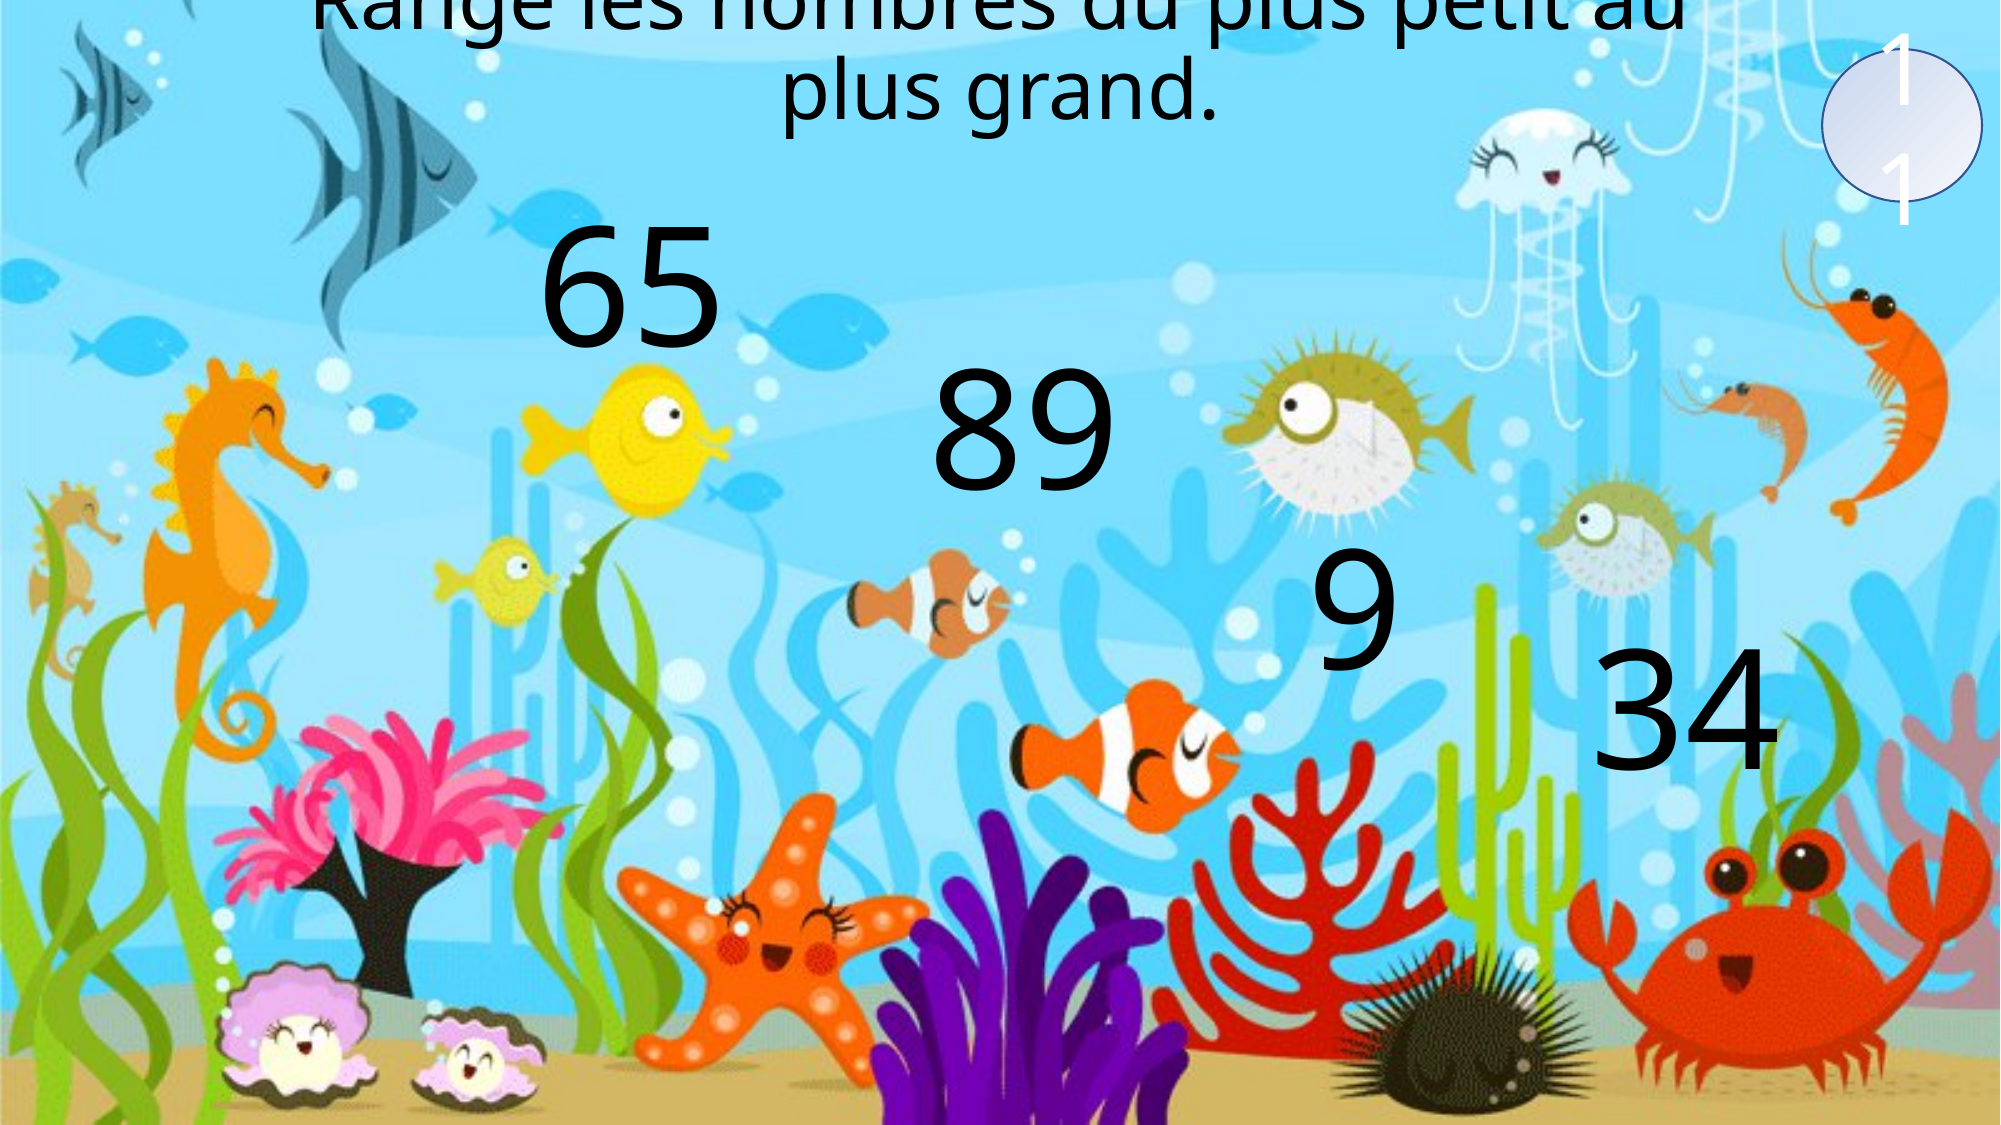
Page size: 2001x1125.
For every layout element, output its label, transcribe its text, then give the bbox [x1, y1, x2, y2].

text_box 34 [1454, 617, 1918, 818]
title Range les nombres du plus petit au plus grand. [249, 0, 1750, 146]
subtitle 65 [399, 195, 864, 396]
text_box 89 [792, 338, 1257, 539]
text_box 9 [1123, 517, 1587, 718]
picture [0, 0, 2001, 1125]
text_box 11 [1821, 48, 1984, 203]
